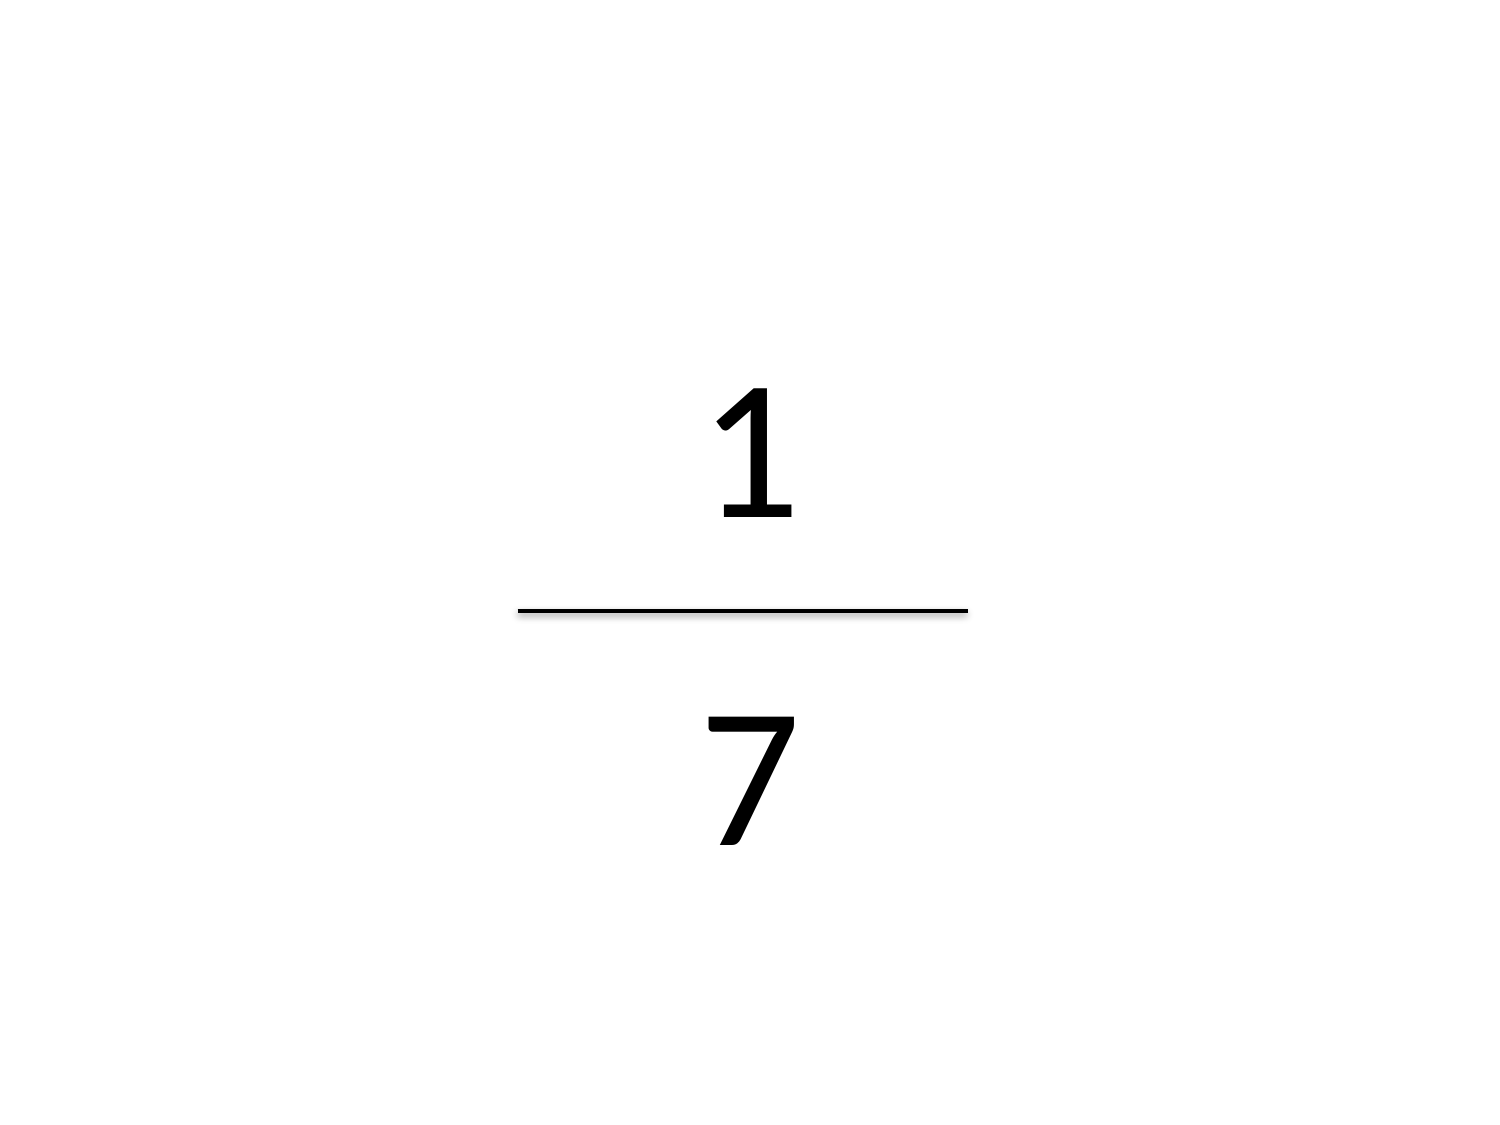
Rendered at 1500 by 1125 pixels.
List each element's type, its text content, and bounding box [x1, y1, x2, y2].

title 1 [225, 284, 1275, 591]
subtitle 7 [225, 637, 1275, 925]
